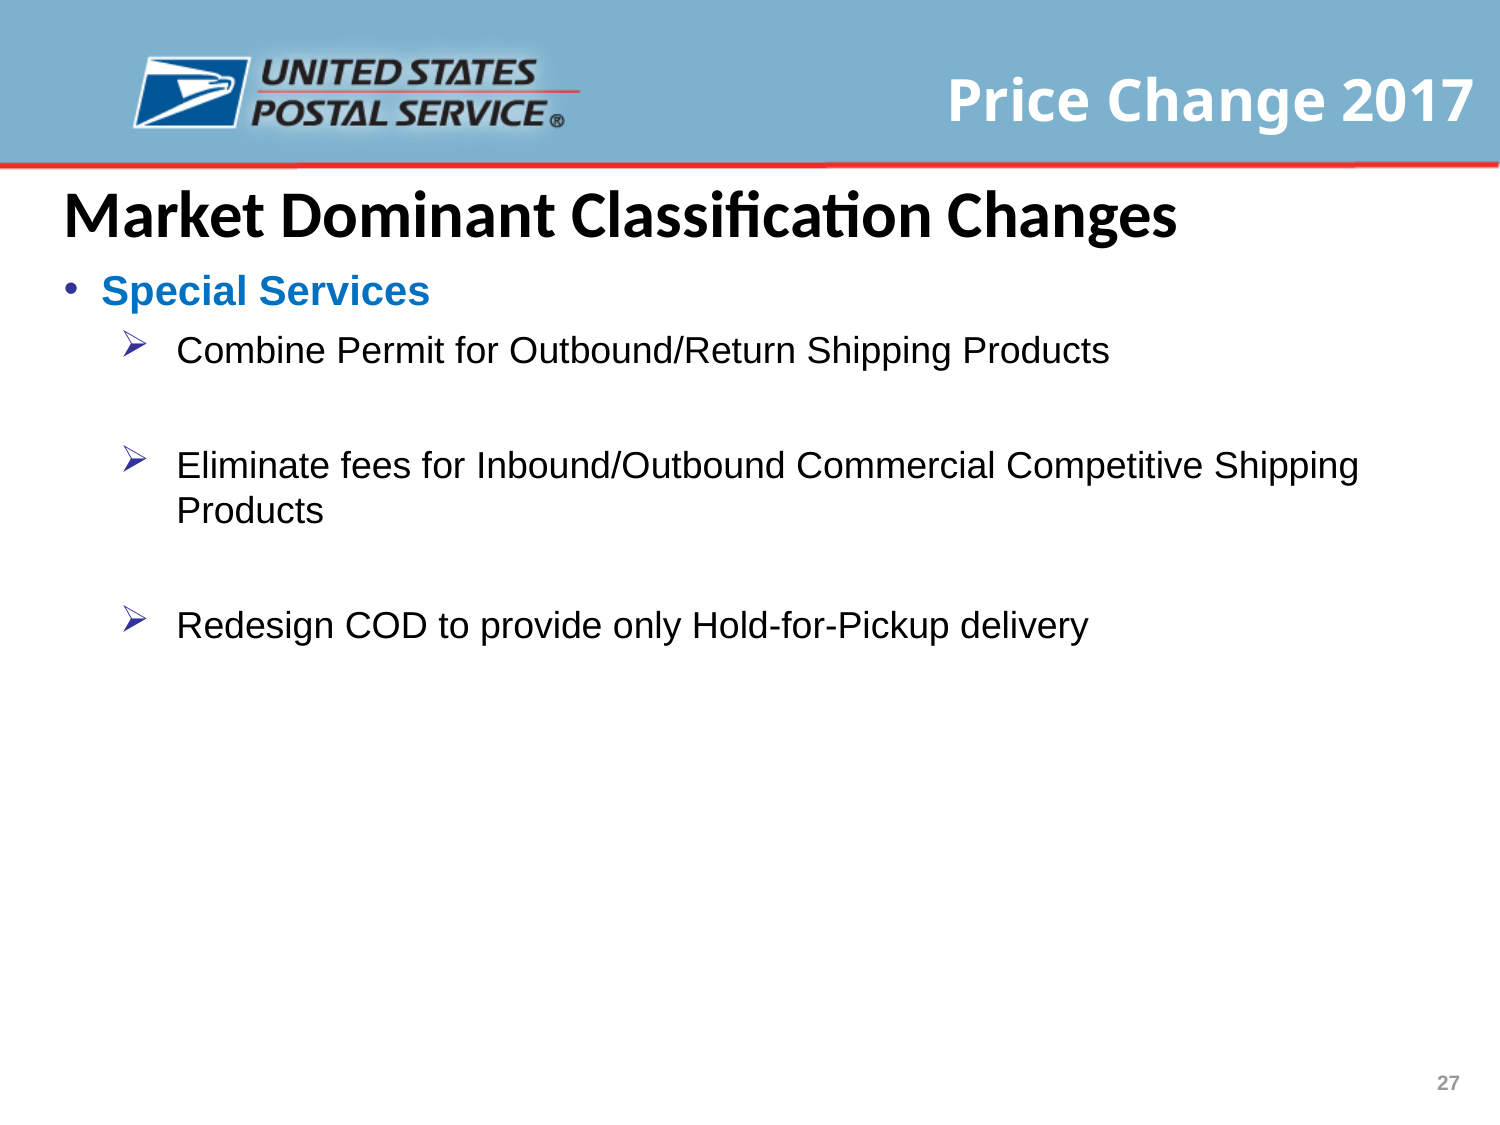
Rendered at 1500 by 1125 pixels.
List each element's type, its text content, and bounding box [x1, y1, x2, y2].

slide_number 27 [1355, 1062, 1476, 1101]
picture [1266, 96, 1279, 115]
picture [0, 0, 1500, 170]
text_box Market Dominant Classification Changes Special Services Combine Permit for Outbound/Return Shipping Products Eliminate fees for Inbound/Outbound Commercial Competitive Shipping Products Redesign COD to provide only Hold-for-Pickup delivery [49, 133, 1489, 899]
